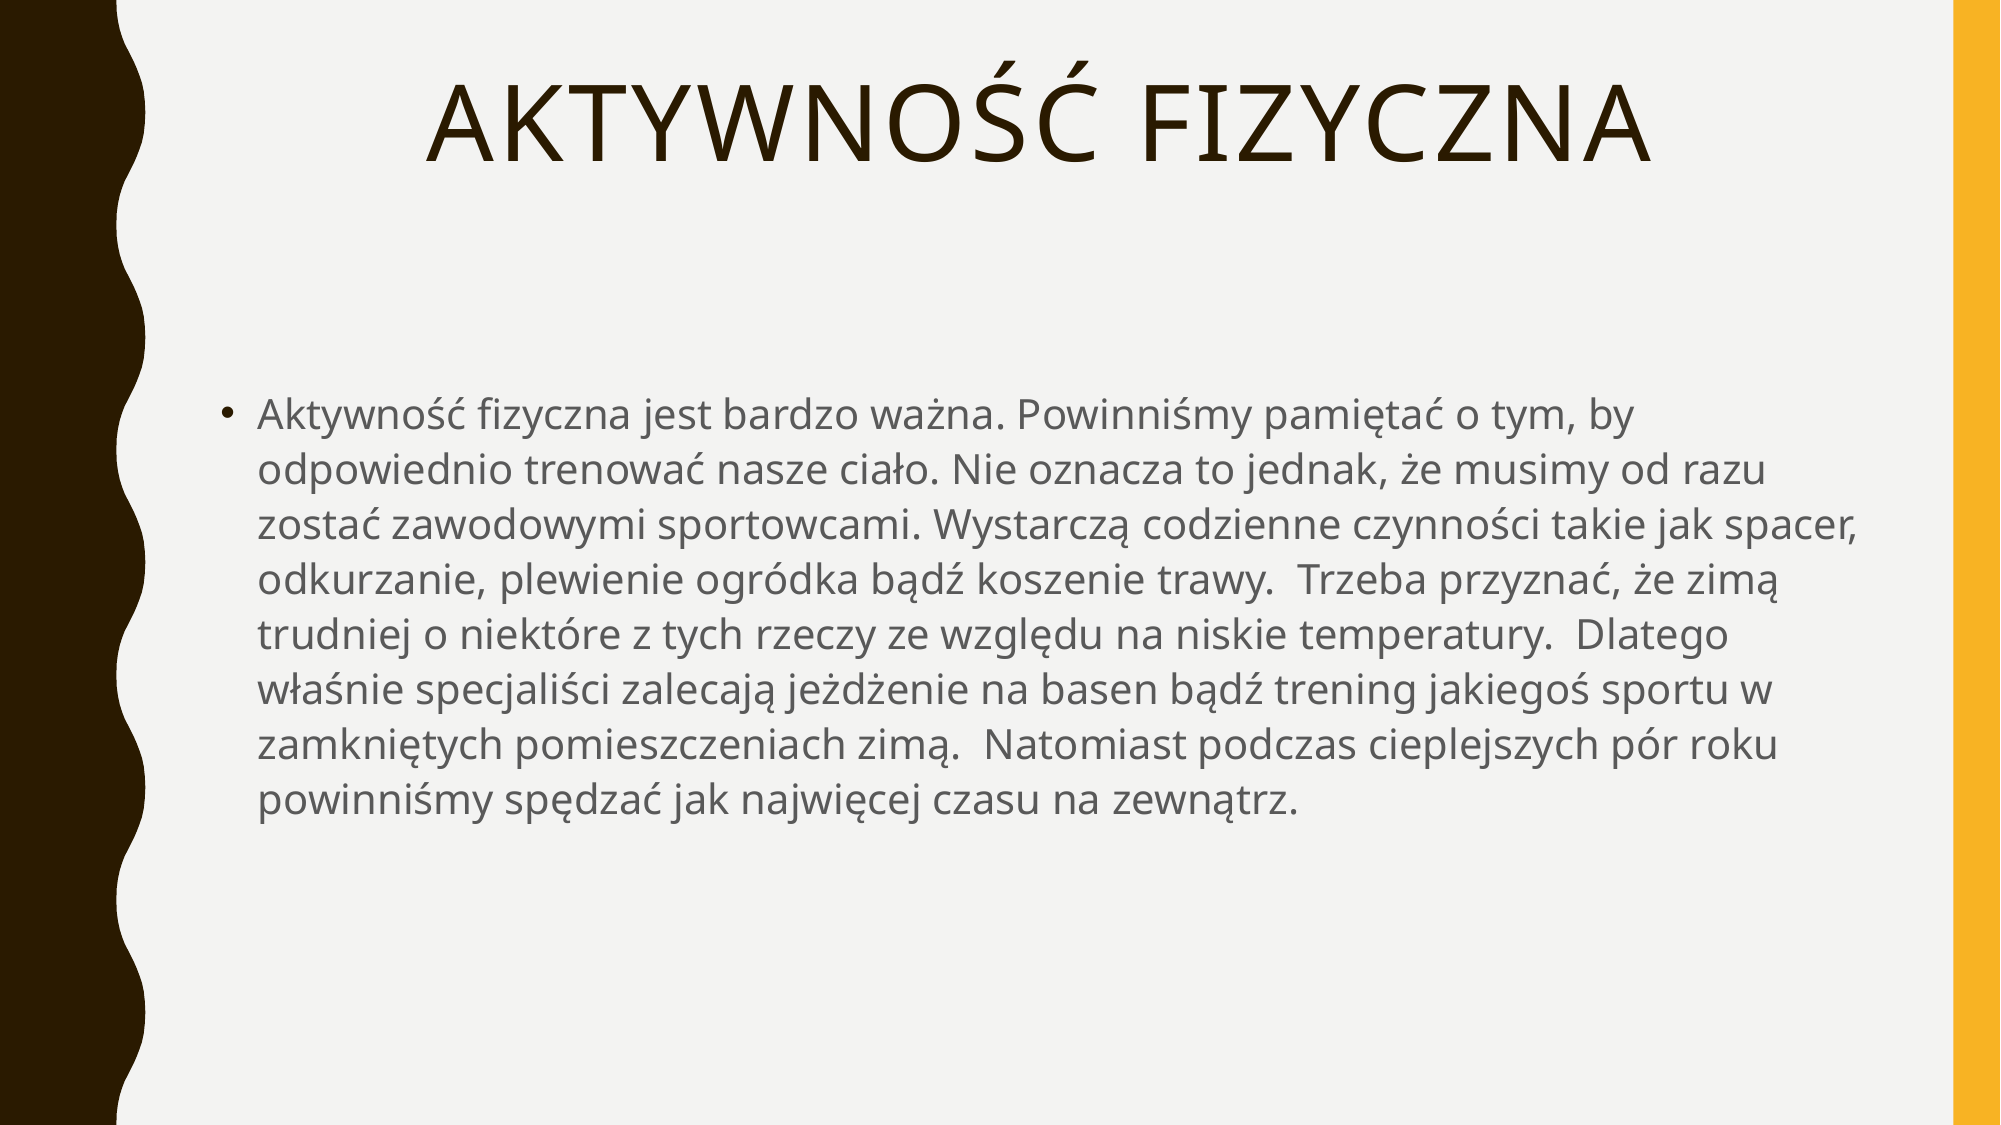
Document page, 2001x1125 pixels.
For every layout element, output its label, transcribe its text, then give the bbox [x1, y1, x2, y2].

list Aktywność fizyczna jest bardzo ważna. Powinniśmy pamiętać o tym, by odpowiednio trenować nasze ciało. Nie oznacza to jednak, że musimy od razu zostać zawodowymi sportowcami. Wystarczą codzienne czynności takie jak spacer, odkurzanie, plewienie ogródka bądź koszenie trawy. Trzeba przyznać, że zimą trudniej o niektóre z tych rzeczy ze względu na niskie temperatury. Dlatego właśnie specjaliści zalecają jeżdżenie na basen bądź trening jakiegoś sportu w zamkniętych pomieszczeniach zimą. Natomiast podczas cieplejszych pór roku powinniśmy spędzać jak najwięcej czasu na zewnątrz. [205, 375, 1875, 965]
title Aktywność fizyczna [205, 62, 1875, 308]
